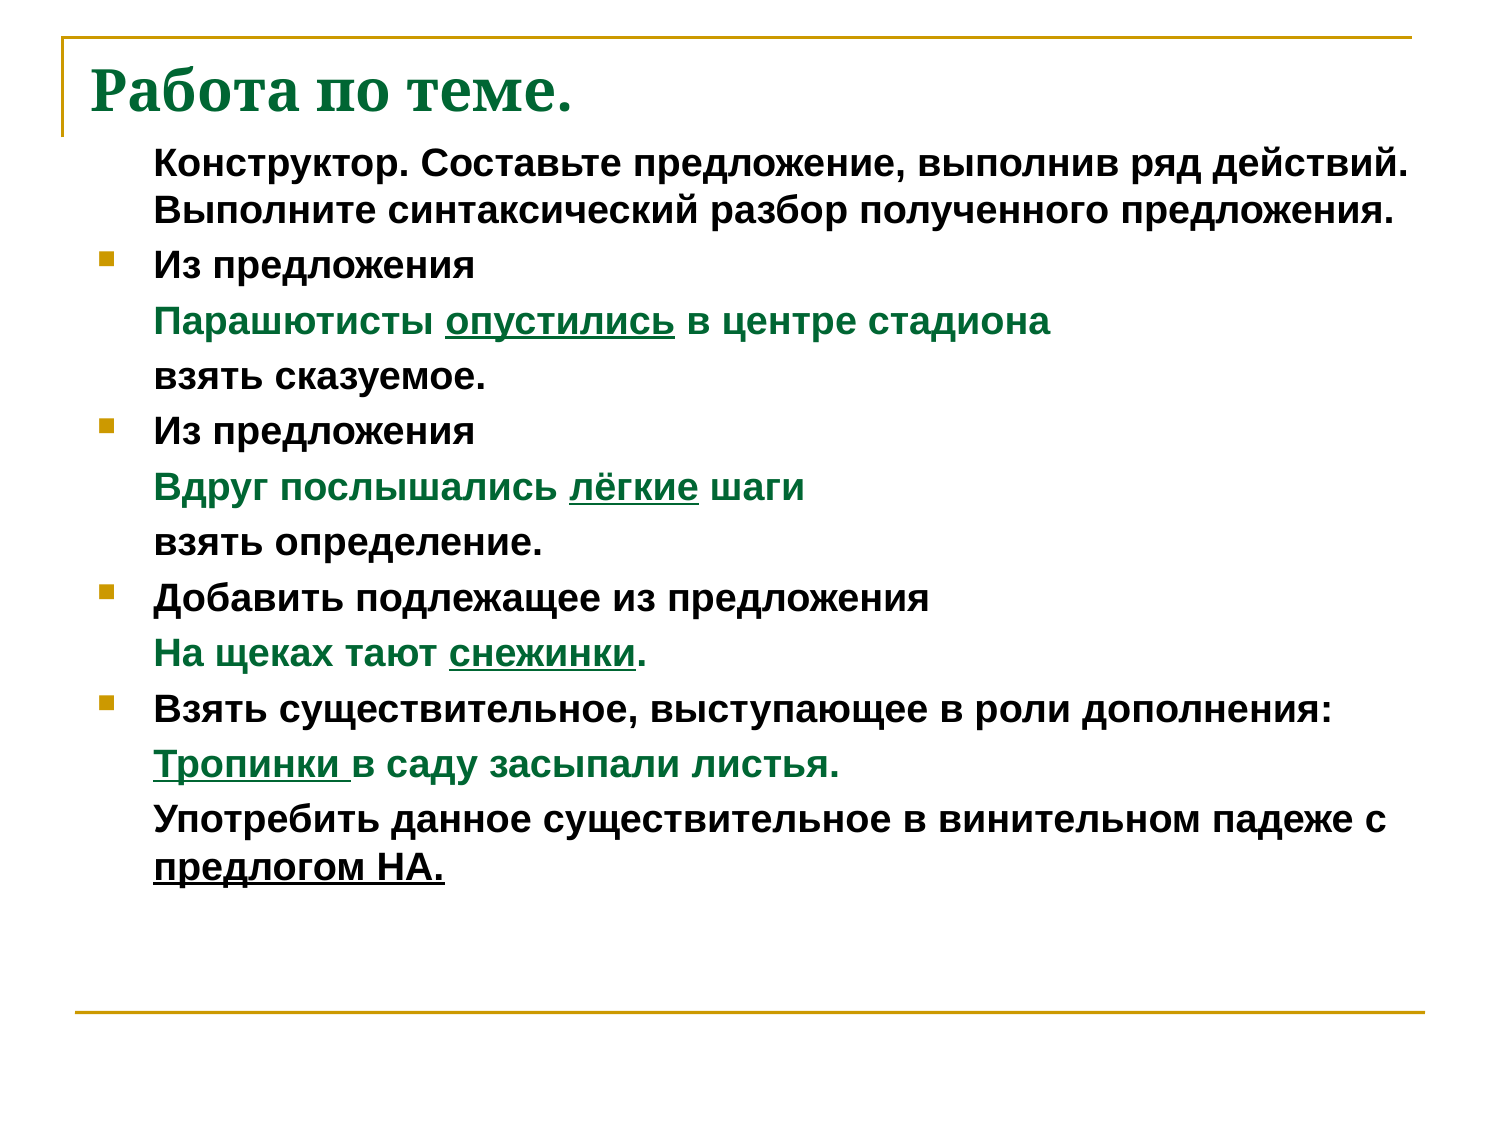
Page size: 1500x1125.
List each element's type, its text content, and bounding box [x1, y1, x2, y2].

title Работа по теме. [74, 45, 1426, 138]
list Конструктор. Составьте предложение, выполнив ряд действий. Выполните синтаксический разбор полученного предложения. Из предложения Парашютисты опустились в центре стадиона взять сказуемое. Из предложения Вдруг послышались лёгкие шаги взять определение. Добавить подлежащее из предложения На щеках тают снежинки. Взять существительное, выступающее в роли дополнения: Тропинки в саду засыпали листья. Употребить данное существительное в винительном падеже с предлогом НА. [81, 128, 1433, 986]
